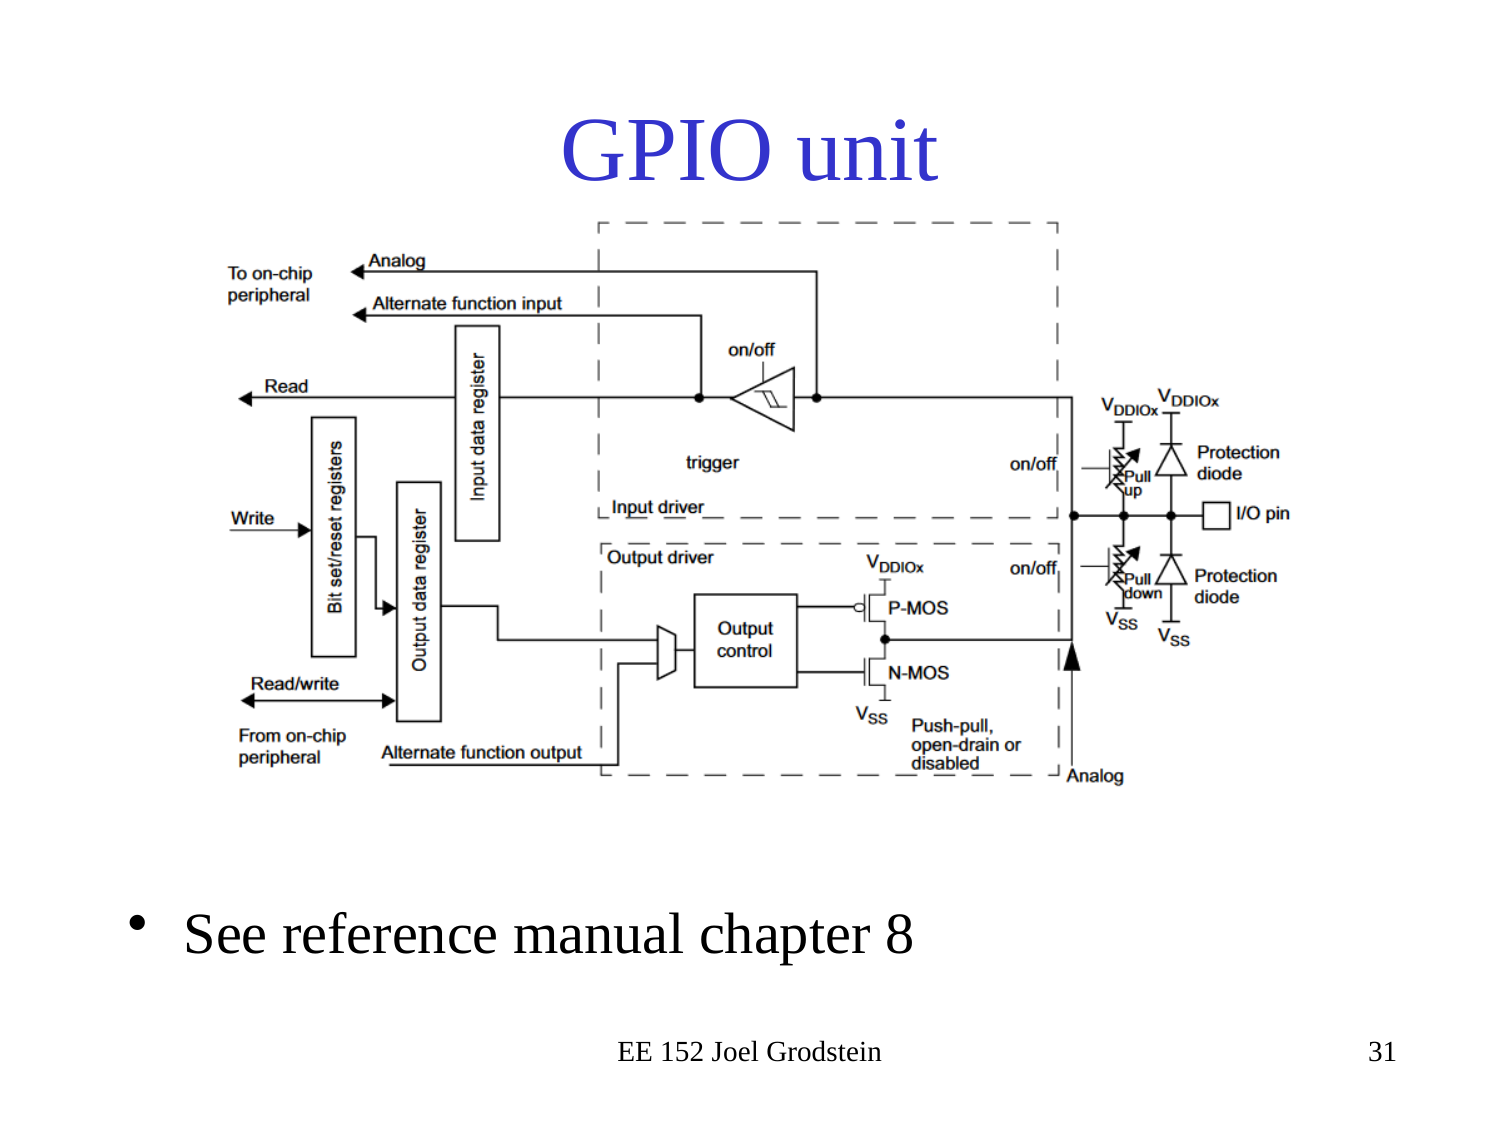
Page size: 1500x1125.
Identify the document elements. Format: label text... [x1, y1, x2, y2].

footer EE 152 Joel Grodstein [512, 1024, 988, 1101]
title GPIO unit [112, 50, 1388, 238]
picture [162, 209, 1338, 800]
list See reference manual chapter 8 [112, 887, 1388, 963]
